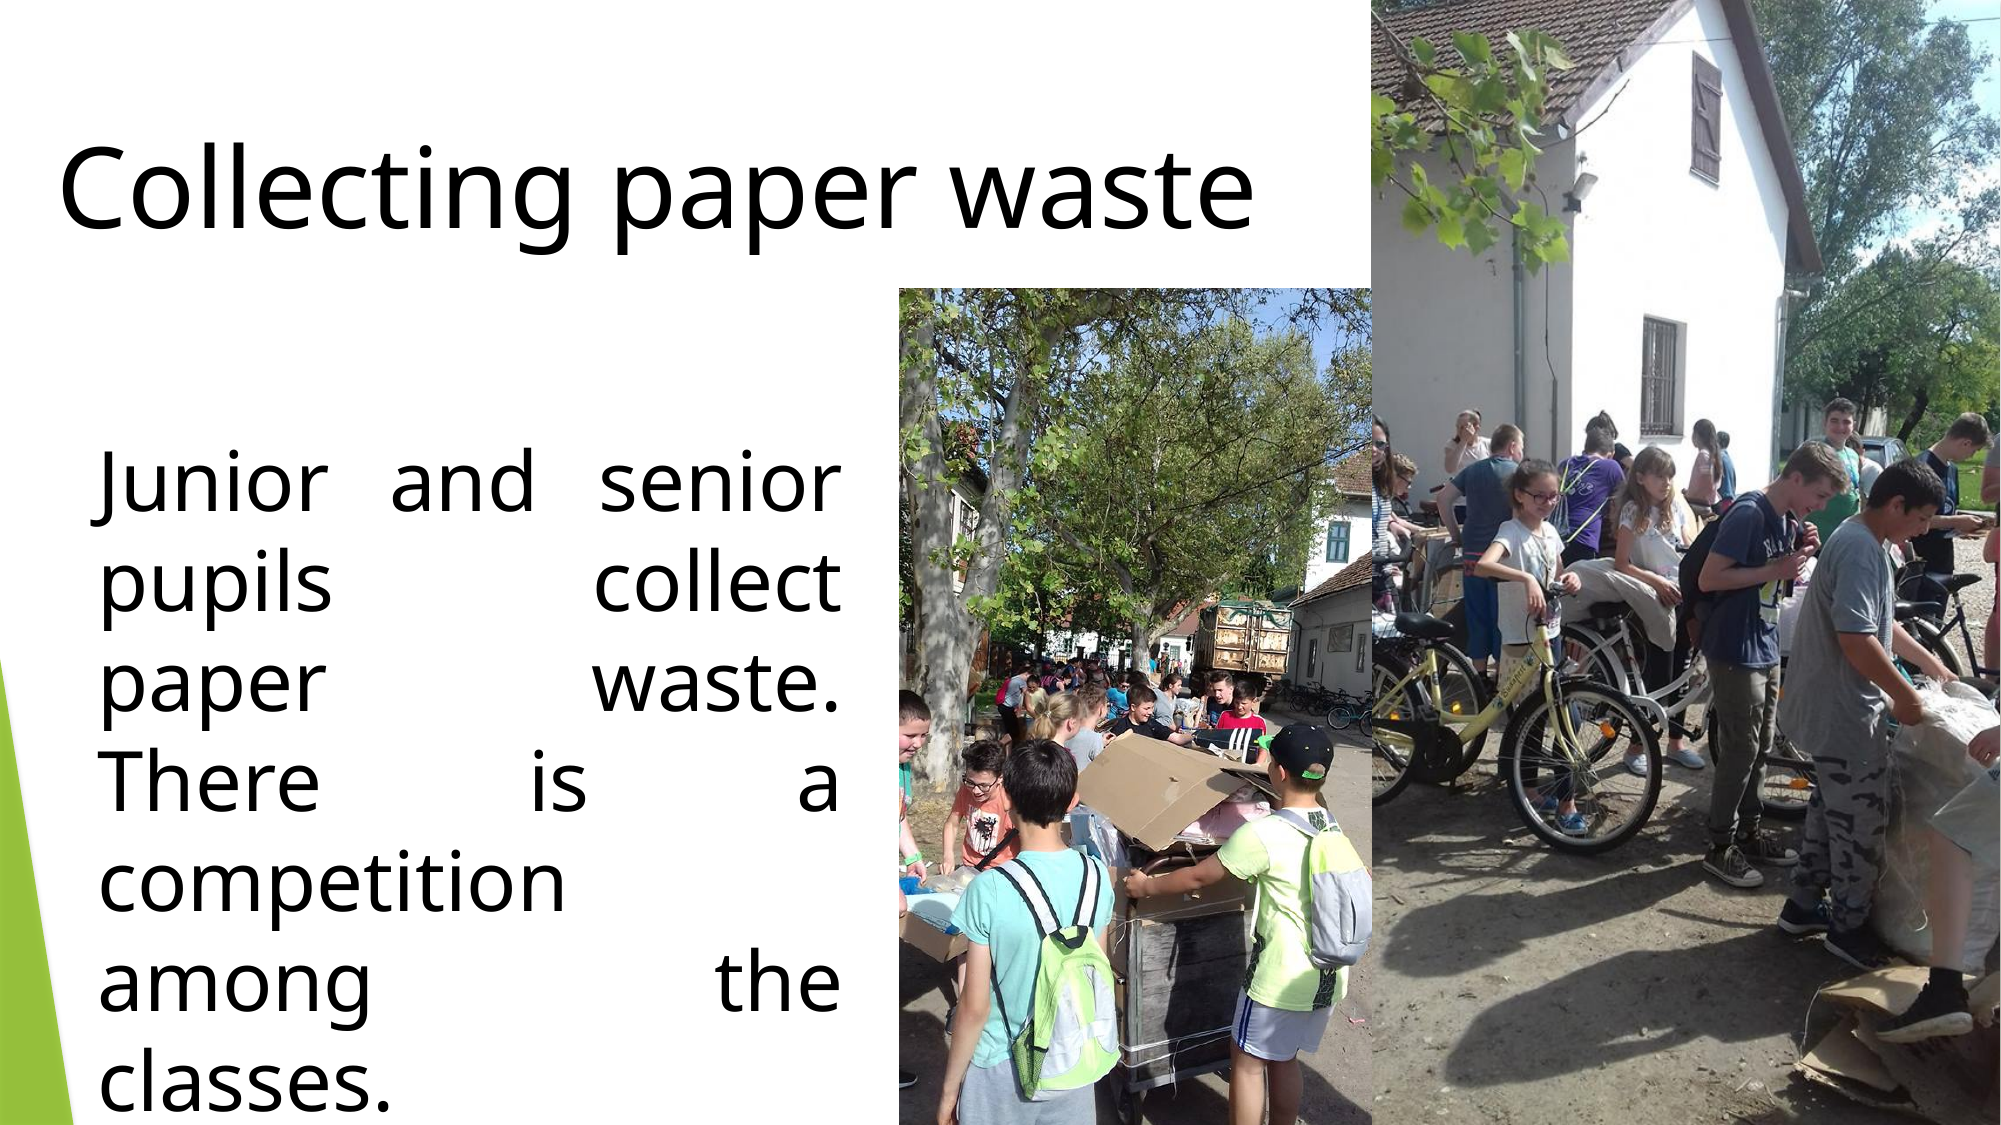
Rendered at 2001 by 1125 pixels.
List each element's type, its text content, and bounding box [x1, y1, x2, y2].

picture [899, 0, 2000, 1125]
text_box Junior and senior pupils collect paper waste. There is a competition among the classes. [82, 421, 859, 1125]
text_box Collecting paper waste [41, 108, 1303, 259]
